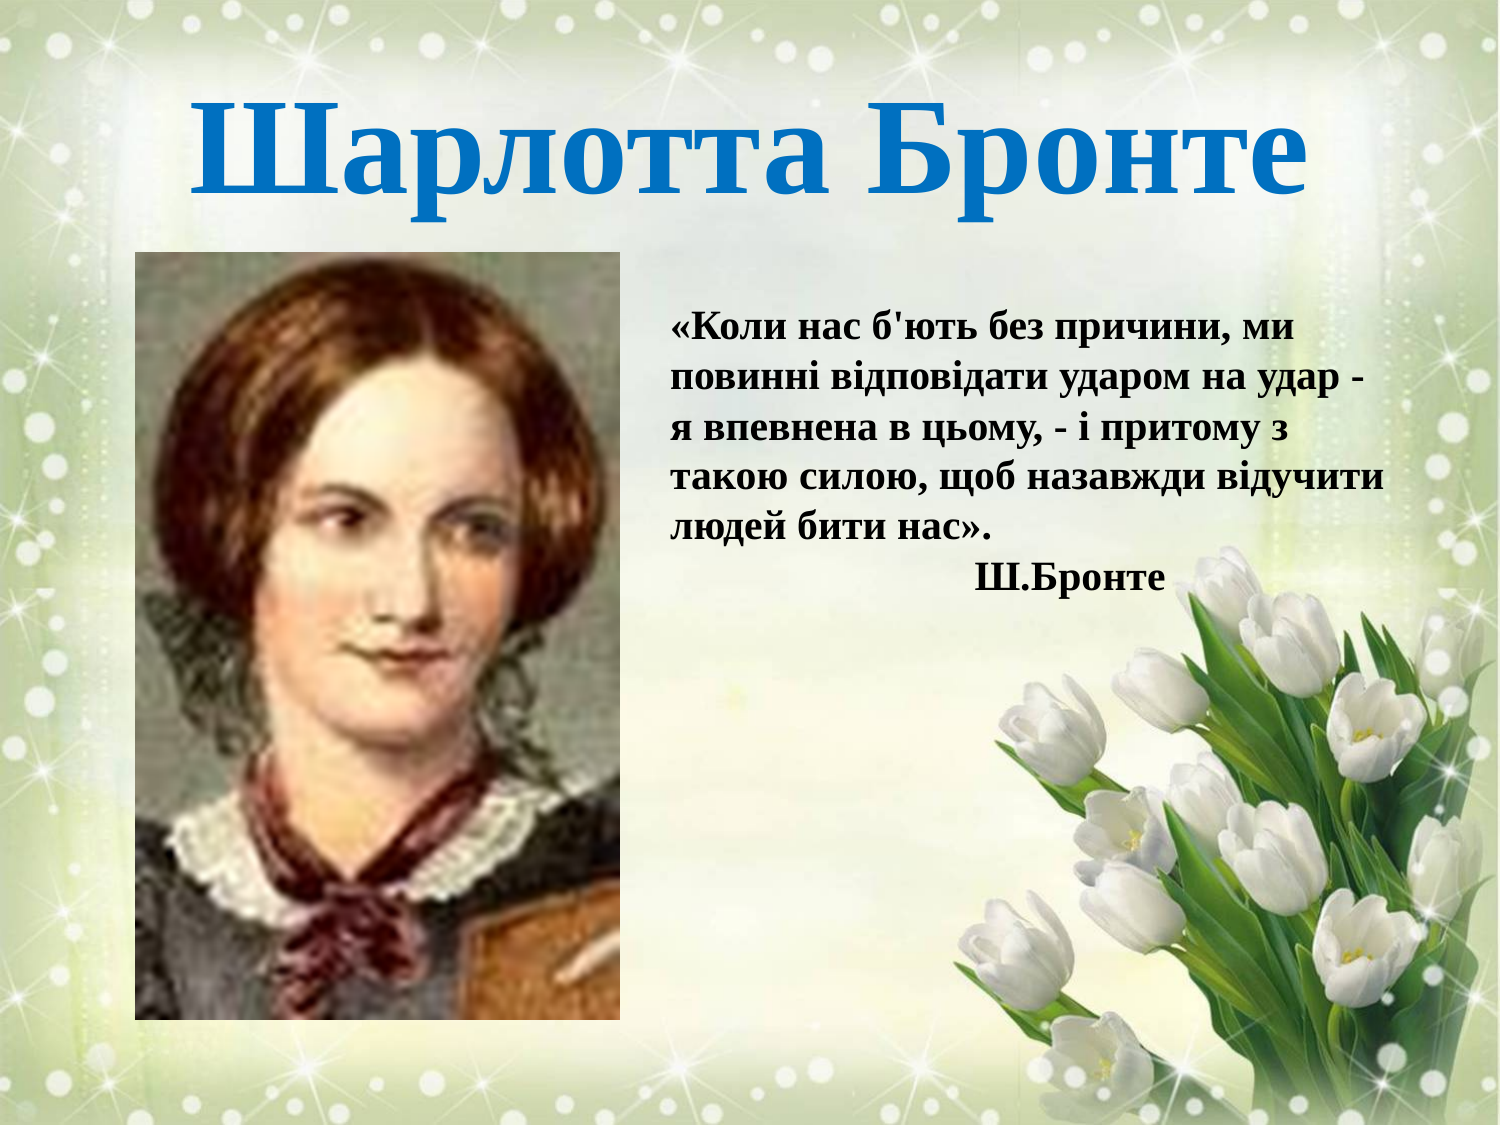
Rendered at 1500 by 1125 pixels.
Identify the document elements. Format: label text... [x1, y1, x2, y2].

title Шарлотта Бронте [75, 45, 1425, 233]
text_box «Коли нас б'ють без причини, ми повинні відповідати ударом на удар - я впевнена в цьому, - і притому з такою силою, щоб назавжди відучити людей бити нас». Ш.Бронте [655, 290, 1406, 606]
picture [0, 0, 1500, 1125]
